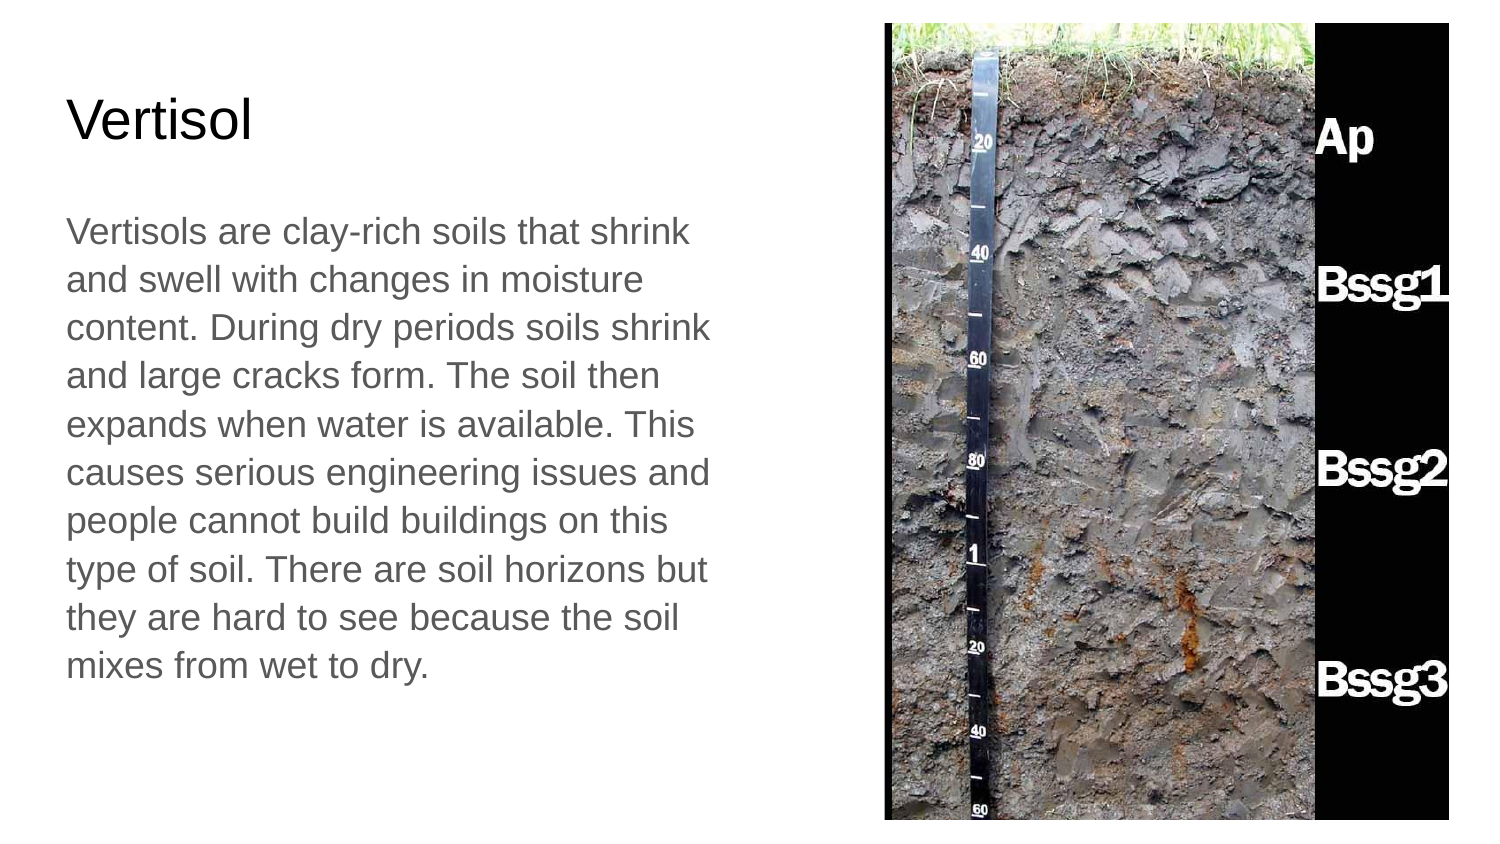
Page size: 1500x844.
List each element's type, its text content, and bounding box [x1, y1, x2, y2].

title Vertisol [51, 72, 879, 167]
picture [884, 23, 1450, 821]
list Vertisols are clay-rich soils that shrink and swell with changes in moisture content. During dry periods soils shrink and large cracks form. The soil then expands when water is available. This causes serious engineering issues and people cannot build buildings on this type of soil. There are soil horizons but they are hard to see because the soil mixes from wet to dry. [51, 189, 750, 750]
